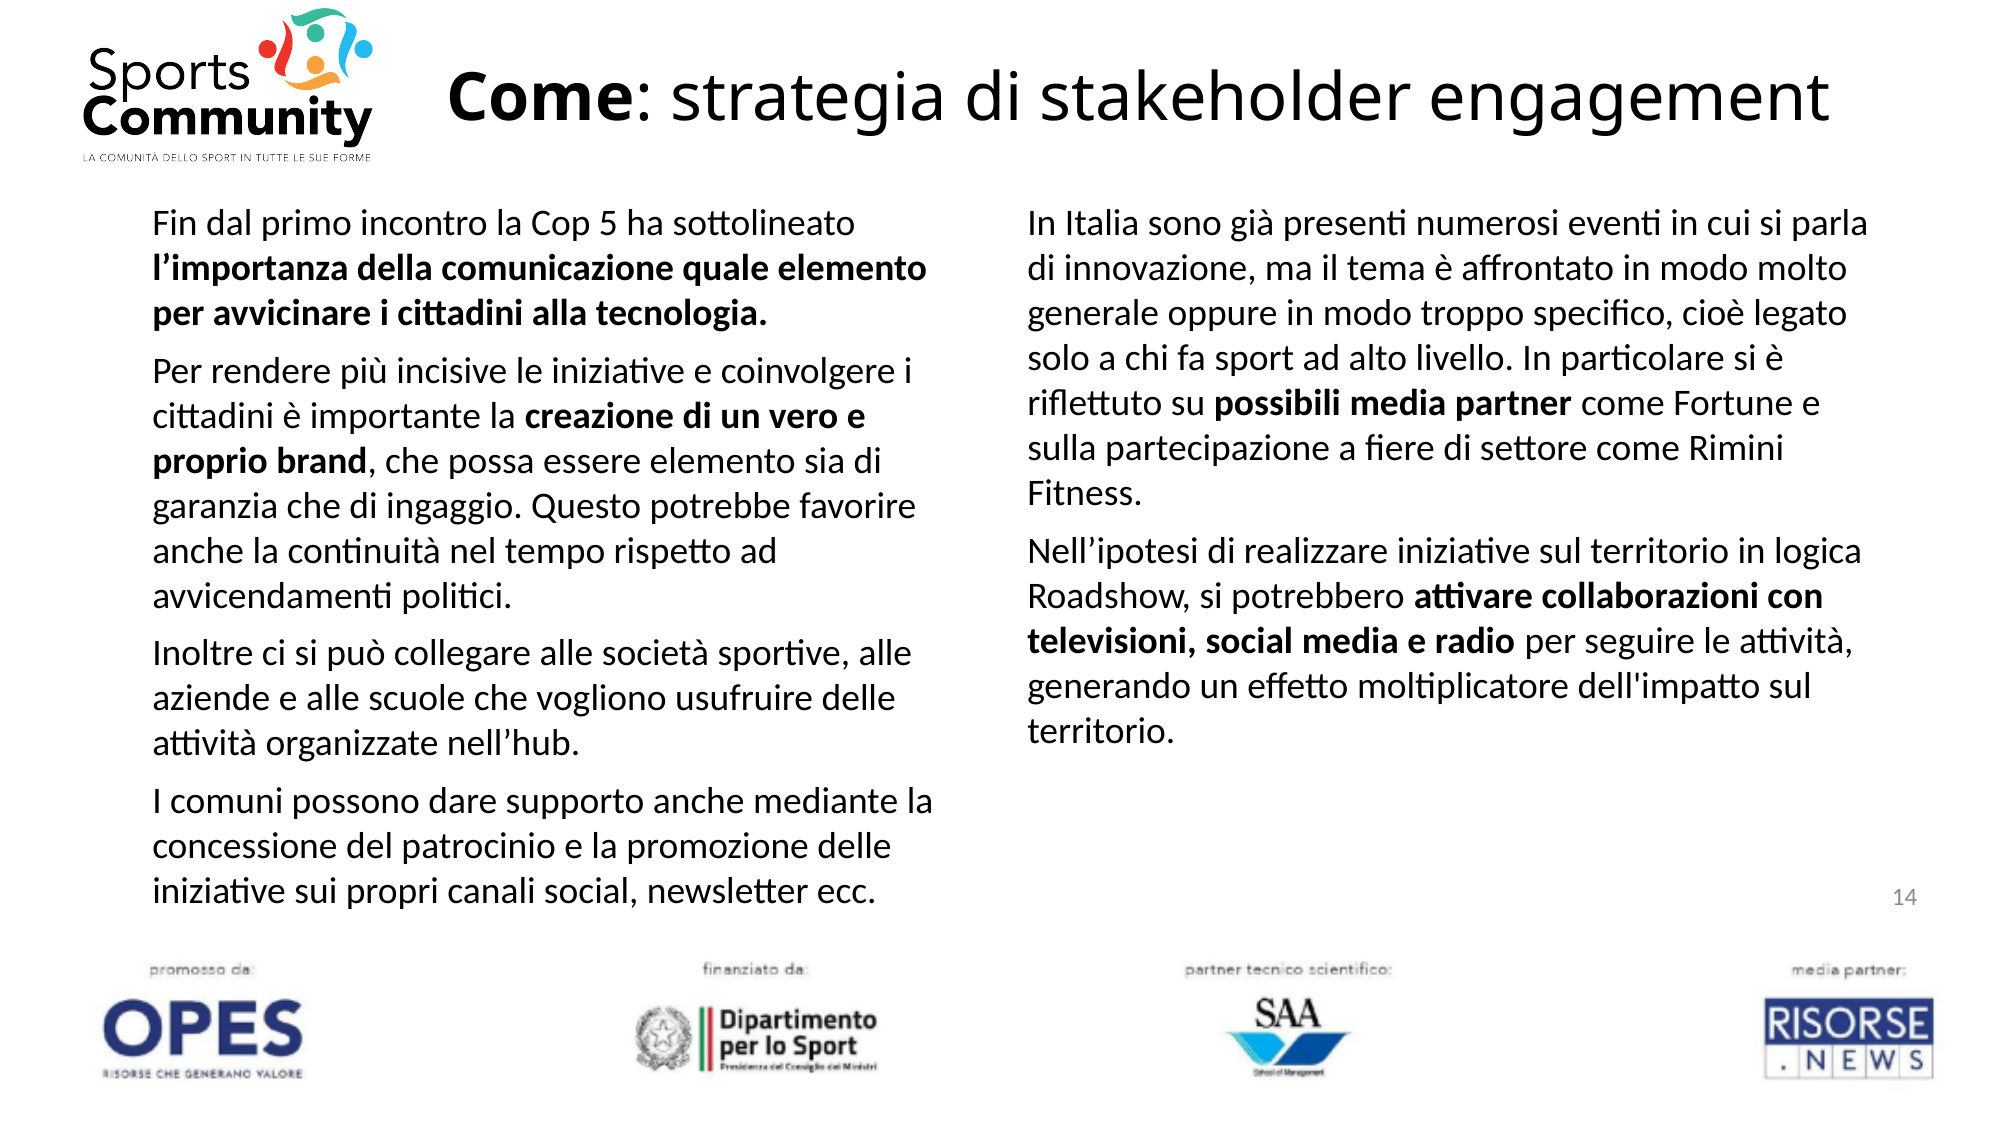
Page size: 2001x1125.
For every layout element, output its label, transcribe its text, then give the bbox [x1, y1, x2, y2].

picture [45, 912, 369, 1125]
picture [579, 925, 927, 1125]
list In Italia sono già presenti numerosi eventi in cui si parla di innovazione, ma il tema è affrontato in modo molto generale oppure in modo troppo specifico, cioè legato solo a chi fa sport ad alto livello. In particolare si è riflettuto su possibili media partner come Fortune e sulla partecipazione a fiere di settore come Rimini Fitness. Nell’ipotesi di realizzare iniziative sul territorio in logica Roadshow, si potrebbero attivare collaborazioni con televisioni, social media e radio per seguire le attività, generando un effetto moltiplicatore dell'impatto sul territorio. [1012, 190, 1907, 925]
picture [1136, 925, 1462, 1125]
title Come: strategia di stakeholder engagement [431, 49, 1861, 148]
list Fin dal primo incontro la Cop 5 ha sottolineato l’importanza della comunicazione quale elemento per avvicinare i cittadini alla tecnologia. Per rendere più incisive le iniziative e coinvolgere i cittadini è importante la creazione di un vero e proprio brand, che possa essere elemento sia di garanzia che di ingaggio. Questo potrebbe favorire anche la continuità nel tempo rispetto ad avvicendamenti politici. Inoltre ci si può collegare alle società sportive, alle aziende e alle scuole che vogliono usufruire delle attività organizzate nell’hub. I comuni possono dare supporto anche mediante la concessione del patrocinio e la promozione delle iniziative sui propri canali social, newsletter ecc. [137, 190, 988, 925]
slide_number 14 [1482, 865, 1933, 926]
picture [61, 5, 393, 183]
picture [1689, 912, 2000, 1125]
